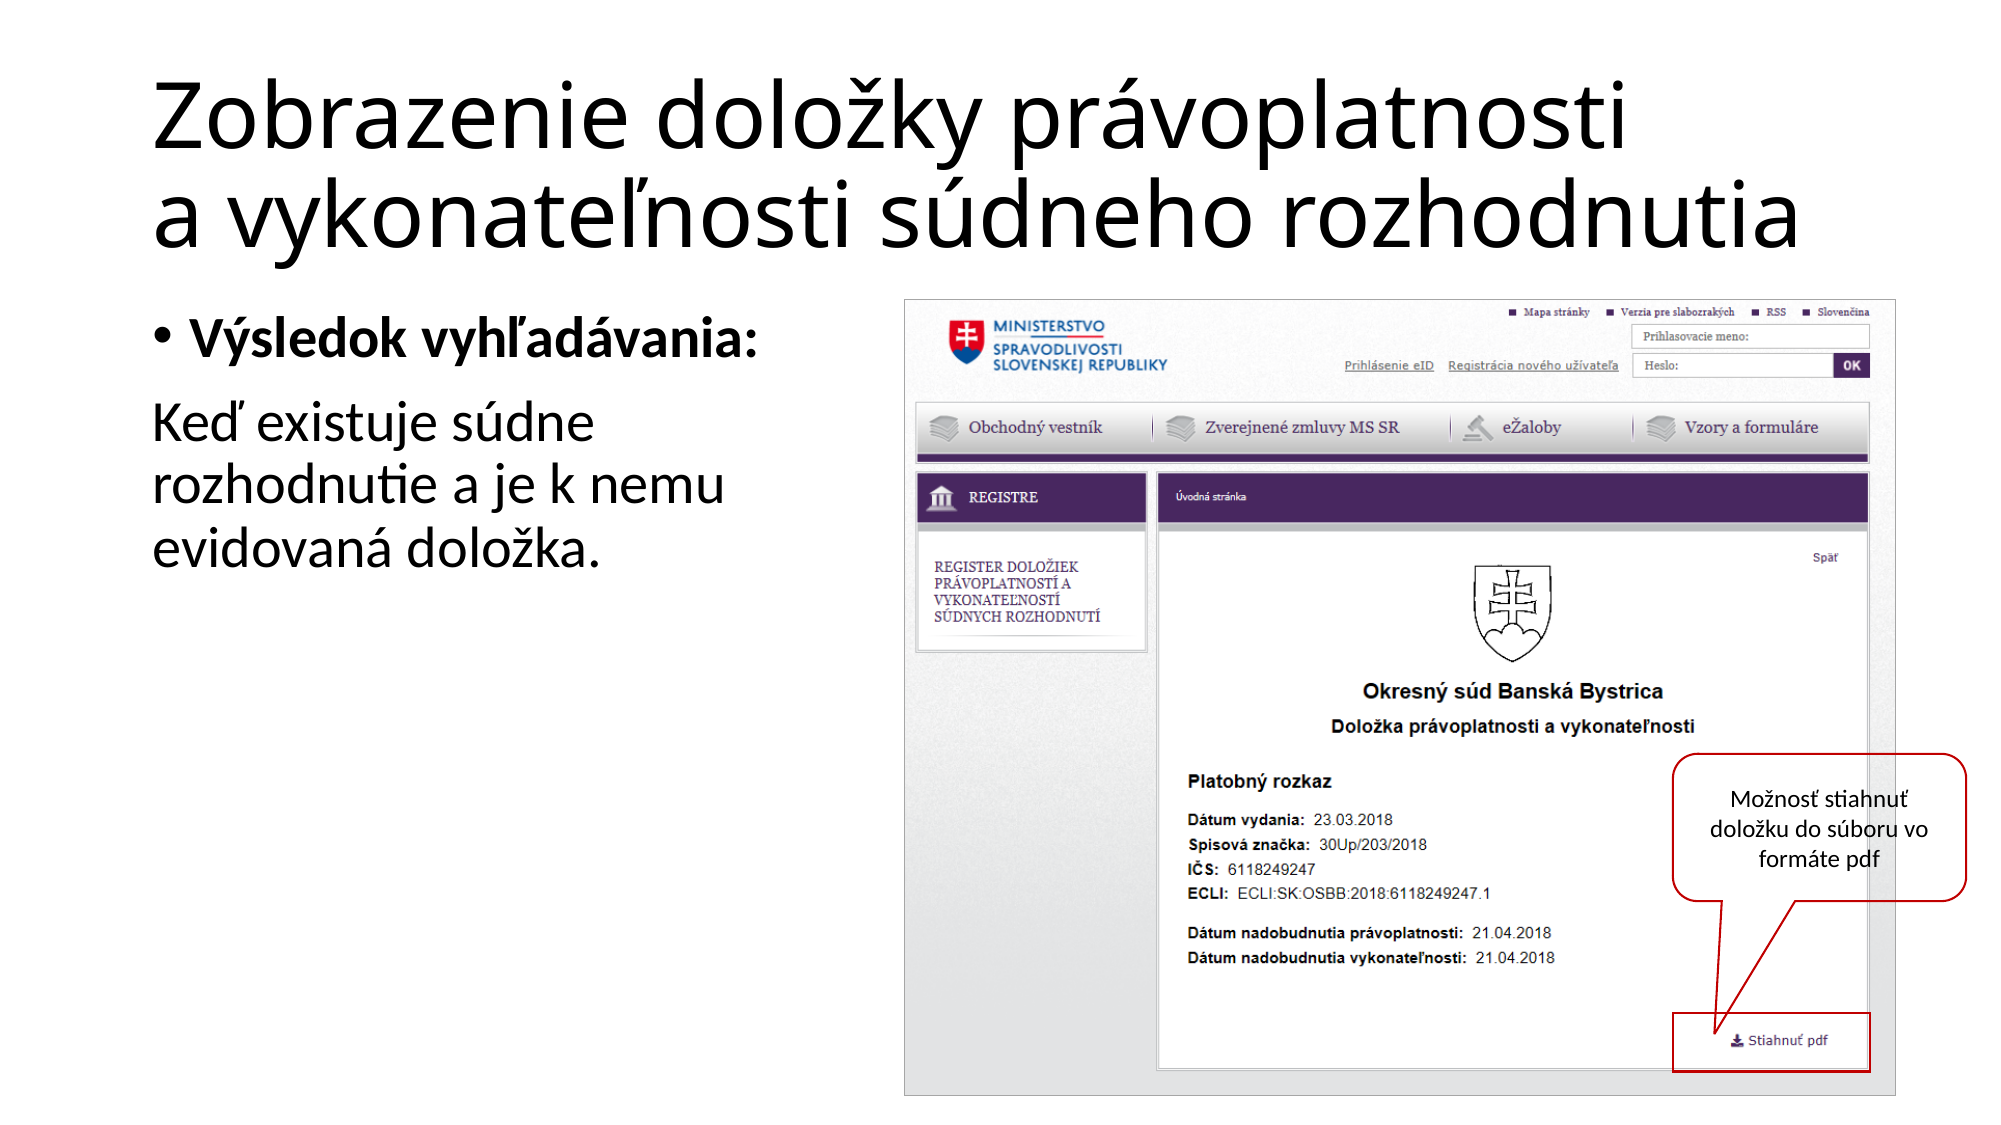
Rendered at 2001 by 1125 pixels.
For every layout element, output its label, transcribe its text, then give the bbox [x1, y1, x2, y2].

list Výsledok vyhľadávania: Keď existuje súdne rozhodnutie a je k nemu evidovaná doložka. [137, 299, 904, 1014]
text_box Možnosť stiahnuť doložku do súboru vo formáte pdf [1896, 752, 1968, 903]
title Zobrazenie doložky právoplatnosti a vykonateľnosti súdneho rozhodnutia [137, 59, 1863, 278]
picture [904, 299, 1896, 1096]
